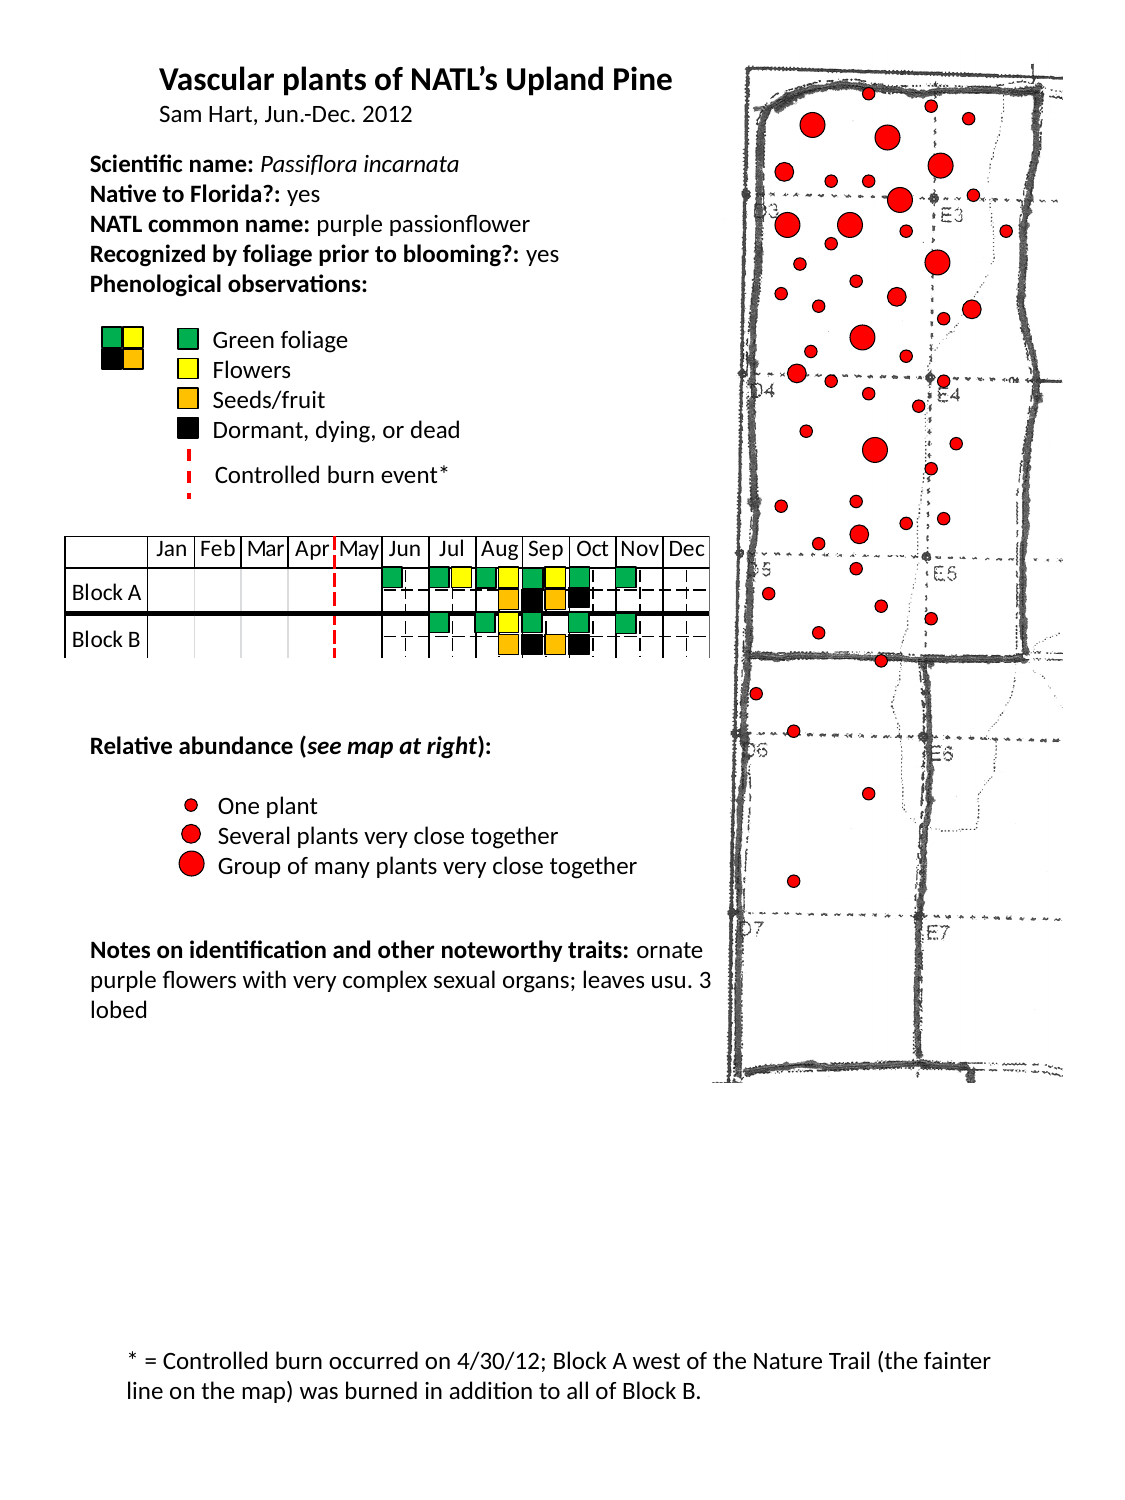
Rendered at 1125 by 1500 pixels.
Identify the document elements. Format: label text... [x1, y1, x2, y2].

text_box [176, 386, 198, 410]
picture [63, 535, 712, 660]
text_box Vascular plants of NATL’s Upland Pine Sam Hart, Jun.-Dec. 2012 [144, 50, 689, 135]
text_box Relative abundance (see map at right): [74, 722, 525, 767]
text_box * = Controlled burn occurred on 4/30/12; Block A west of the Nature Trail (the fainter line on the map) was burned in addition to all of Block B. [111, 1337, 1038, 1413]
text_box [176, 416, 198, 440]
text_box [712, 49, 1063, 1083]
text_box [188, 448, 486, 500]
text_box Green foliage Flowers Seeds/fruit Dormant, dying, or dead [198, 316, 477, 447]
text_box Scientific name: Passiflora incarnata Native to Florida?: yes NATL common name: purple passionflower Recognized by foliage prior to blooming?: yes Phenological observations: [75, 140, 707, 306]
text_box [101, 326, 144, 370]
text_box [176, 327, 198, 351]
text_box Notes on identification and other noteworthy traits: ornate purple flowers with very complex sexual organs; leaves usu. 3-lobed [75, 926, 707, 1031]
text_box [178, 781, 658, 889]
text_box [176, 356, 198, 381]
